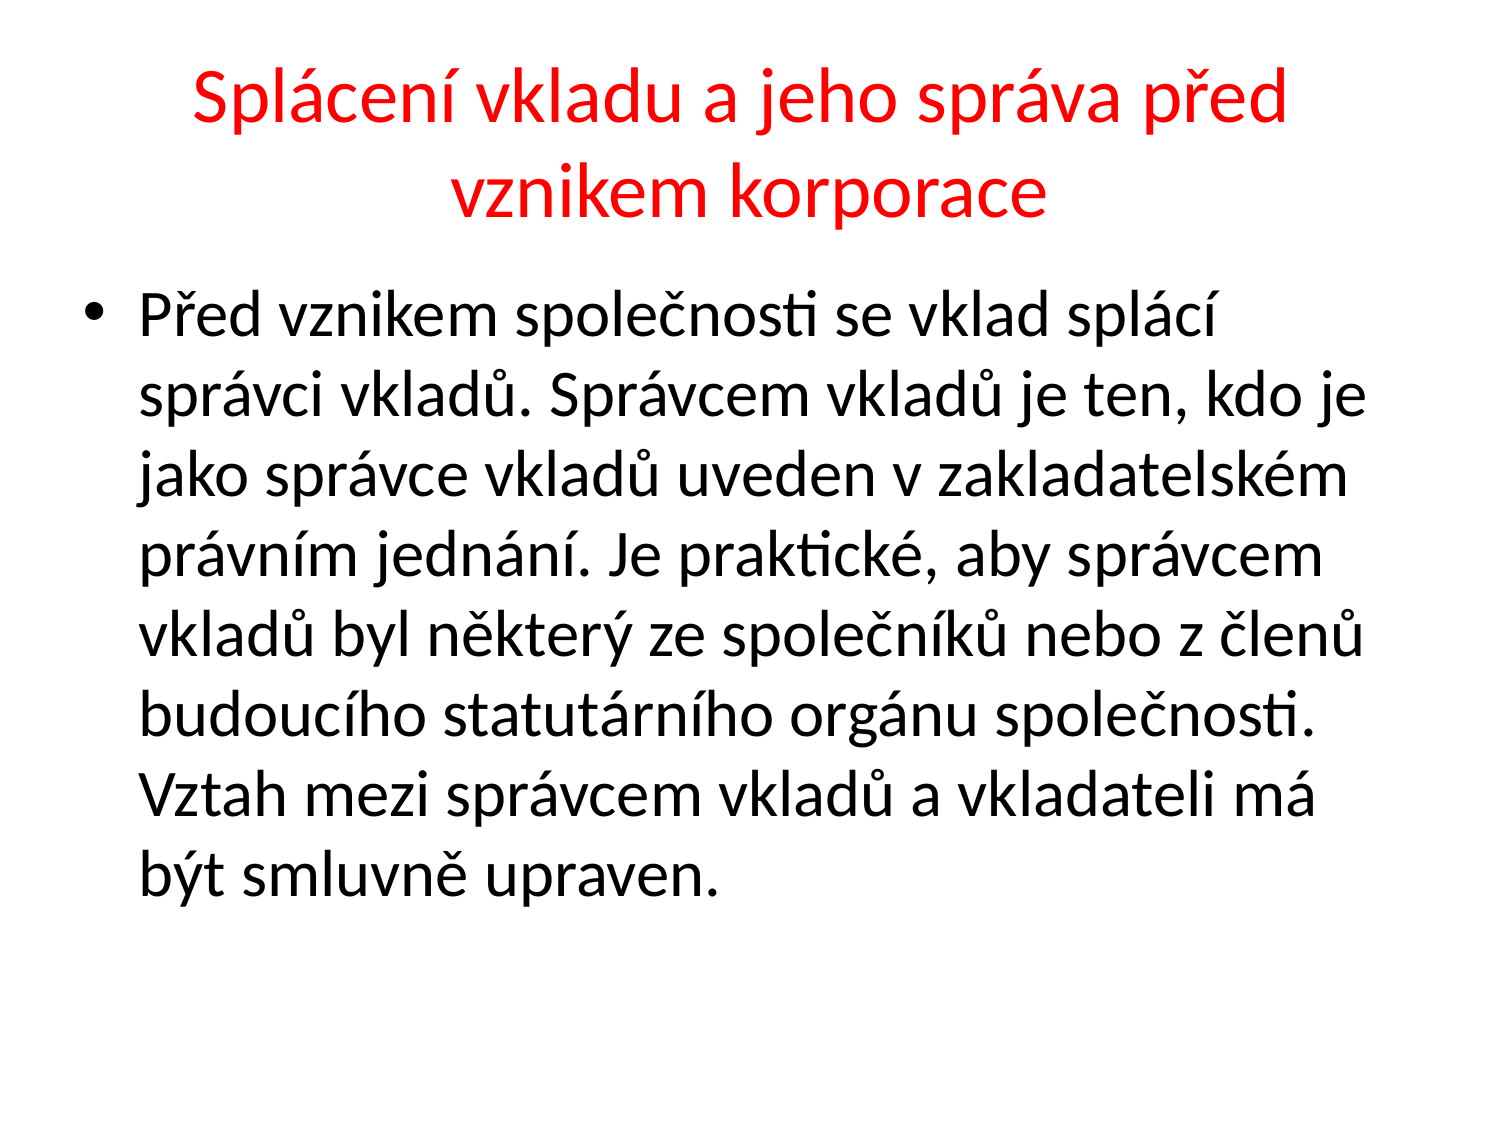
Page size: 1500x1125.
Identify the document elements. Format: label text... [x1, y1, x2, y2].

list Před vznikem společnosti se vklad splácí správci vkladů. Správcem vkladů je ten, kdo je jako správce vkladů uveden v zakladatelském právním jednání. Je praktické, aby správcem vkladů byl některý ze společníků nebo z členů budoucího statutárního orgánu společnosti. Vztah mezi správcem vkladů a vkladateli má být smluvně upraven. [74, 261, 1426, 1006]
title Splácení vkladu a jeho správa před vznikem korporace [74, 44, 1426, 234]
